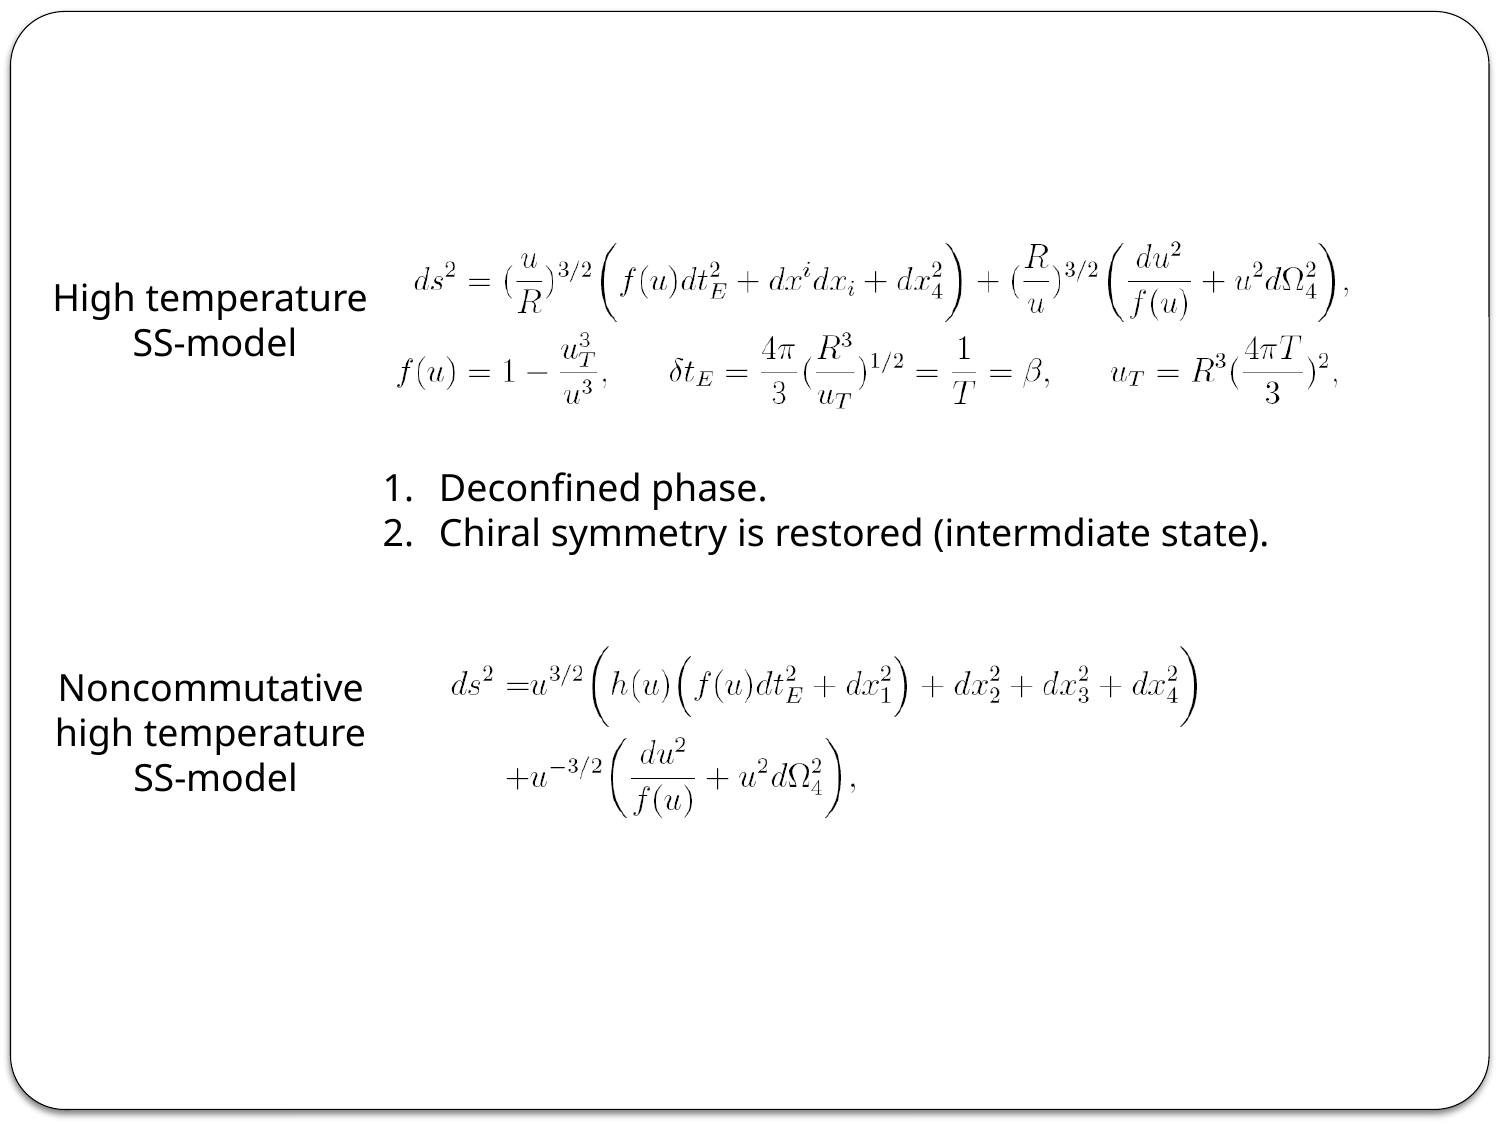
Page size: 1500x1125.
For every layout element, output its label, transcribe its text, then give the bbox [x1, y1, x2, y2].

text_box Deconfined phase. Chiral symmetry is restored (intermdiate state). [367, 456, 1285, 561]
text_box High temperature SS-model [37, 266, 377, 371]
picture [383, 234, 1353, 410]
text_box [76, 644, 1200, 822]
